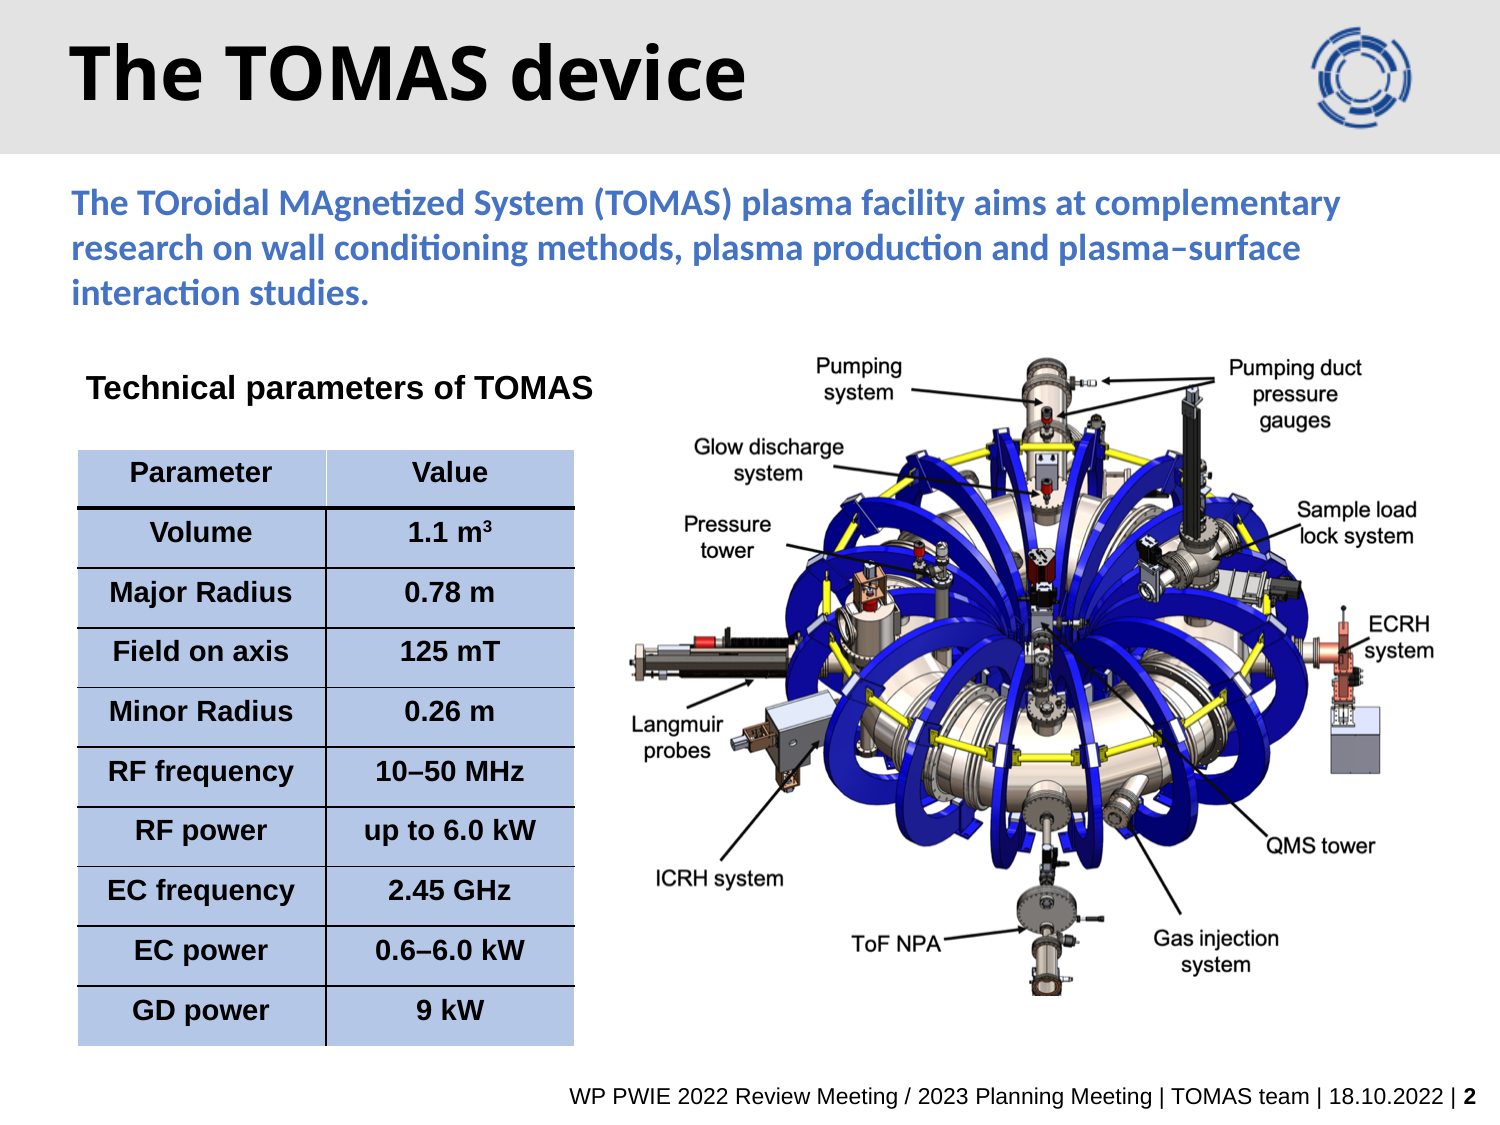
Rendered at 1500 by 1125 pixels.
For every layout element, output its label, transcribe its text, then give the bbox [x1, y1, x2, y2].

picture [0, 0, 1500, 154]
table_cell EC power [78, 927, 325, 985]
table_cell 0.6–6.0 kW [327, 927, 574, 985]
text_box Technical parameters of TOMAS [0, 357, 609, 409]
table_cell EC frequency [78, 867, 325, 925]
table_cell 0.26 m [327, 688, 574, 746]
table_cell 2.45 GHz [327, 867, 574, 925]
table_cell Field on axis [78, 629, 325, 687]
table_cell 1.1 m3 [327, 510, 574, 567]
table_cell GD power [78, 987, 325, 1046]
table_cell Major Radius [78, 569, 325, 627]
table_cell Minor Radius [78, 688, 325, 746]
table_cell 10–50 MHz [327, 748, 574, 806]
table_cell RF power [78, 808, 325, 866]
table_cell up to 6.0 kW [327, 808, 574, 866]
table_header Value [327, 450, 574, 506]
title The TOMAS device [53, 2, 1216, 150]
picture [609, 343, 1453, 996]
table_cell 125 mT [327, 629, 574, 687]
table_cell 0.78 m [327, 569, 574, 627]
text_box The TOroidal MAgnetized System (TOMAS) plasma facility aims at complementary research on wall conditioning methods, plasma production and plasma–surface interaction studies. [56, 170, 1448, 321]
table_header Parameter [78, 450, 326, 506]
table_cell Volume [78, 510, 325, 567]
table_cell 9 kW [327, 987, 574, 1046]
table_cell RF frequency [78, 748, 325, 806]
